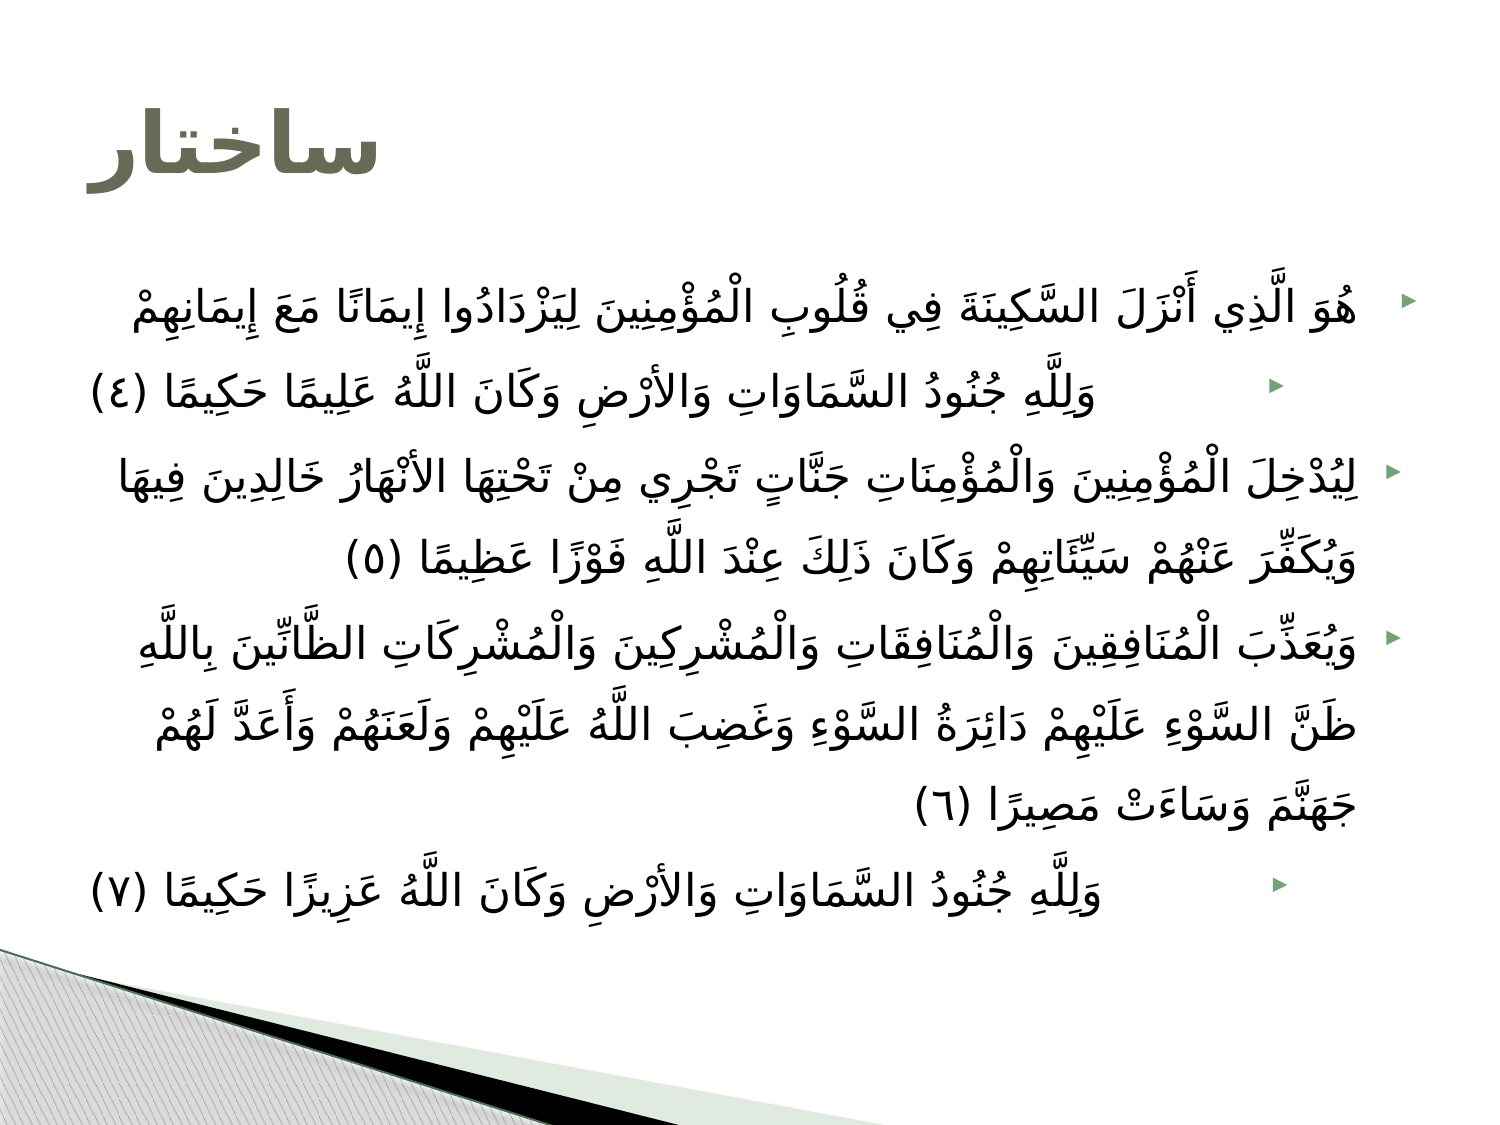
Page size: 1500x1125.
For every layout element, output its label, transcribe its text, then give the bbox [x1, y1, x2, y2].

title ساختار [75, 45, 1425, 233]
list هُوَ الَّذِي أَنْزَلَ السَّكِينَةَ فِي قُلُوبِ الْمُؤْمِنِينَ لِيَزْدَادُوا إِيمَانًا مَعَ إِيمَانِهِمْ وَلِلَّهِ جُنُودُ السَّمَاوَاتِ وَالأرْضِ وَكَانَ اللَّهُ عَلِيمًا حَكِيمًا (٤) لِيُدْخِلَ الْمُؤْمِنِينَ وَالْمُؤْمِنَاتِ جَنَّاتٍ تَجْرِي مِنْ تَحْتِهَا الأنْهَارُ خَالِدِينَ فِيهَا وَيُكَفِّرَ عَنْهُمْ سَيِّئَاتِهِمْ وَكَانَ ذَلِكَ عِنْدَ اللَّهِ فَوْزًا عَظِيمًا (٥) وَيُعَذِّبَ الْمُنَافِقِينَ وَالْمُنَافِقَاتِ وَالْمُشْرِكِينَ وَالْمُشْرِكَاتِ الظَّانِّينَ بِاللَّهِ ظَنَّ السَّوْءِ عَلَيْهِمْ دَائِرَةُ السَّوْءِ وَغَضِبَ اللَّهُ عَلَيْهِمْ وَلَعَنَهُمْ وَأَعَدَّ لَهُمْ جَهَنَّمَ وَسَاءَتْ مَصِيرًا (٦) وَلِلَّهِ جُنُودُ السَّمَاوَاتِ وَالأرْضِ وَكَانَ اللَّهُ عَزِيزًا حَكِيمًا (٧) [75, 243, 1425, 986]
